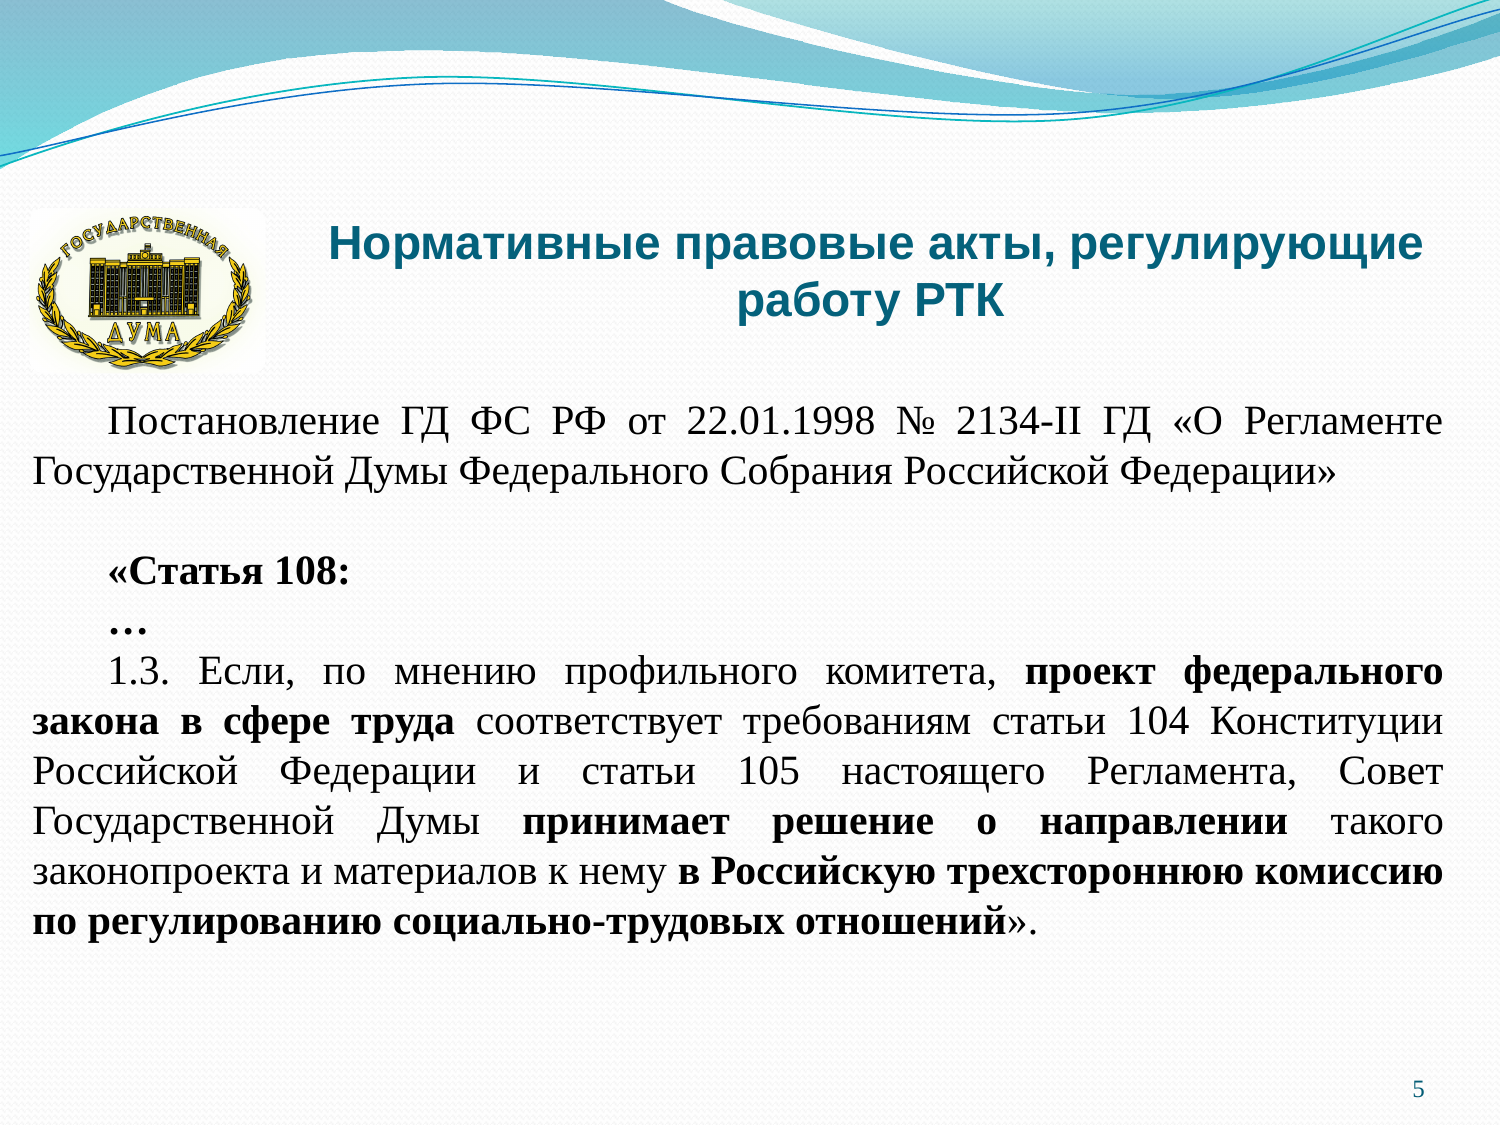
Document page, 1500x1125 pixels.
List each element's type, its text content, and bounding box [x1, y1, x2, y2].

slide_number 5 [1299, 1042, 1425, 1103]
title Нормативные правовые акты, регулирующие работу РТК [253, 149, 1500, 327]
picture [29, 207, 266, 374]
text_box Постановление ГД ФС РФ от 22.01.1998 № 2134-II ГД «О Регламенте Государственной Думы Федерального Собрания Российской Федерации» «Статья 108: … 1.3. Если, по мнению профильного комитета, проект федерального закона в сфере труда соответствует требованиям статьи 104 Конституции Российской Федерации и статьи 105 настоящего Регламента, Совет Государственной Думы принимает решение о направлении такого законопроекта и материалов к нему в Российскую трехстороннюю комиссию по регулированию социально-трудовых отношений». [17, 385, 1459, 951]
